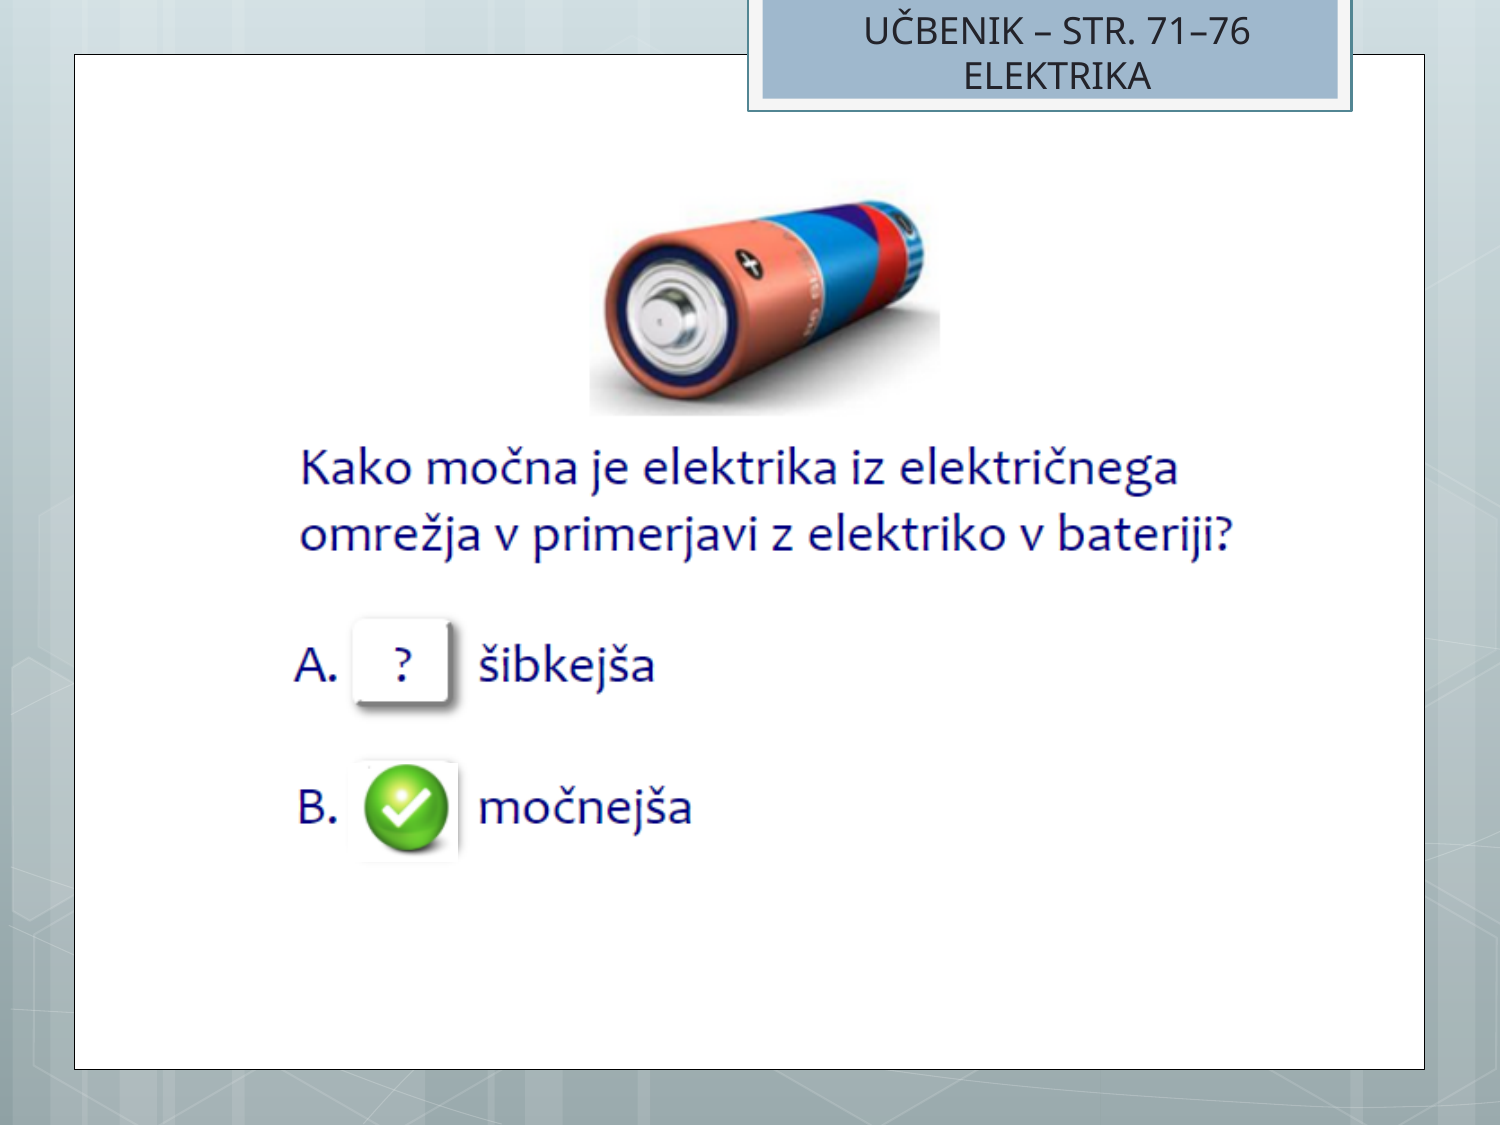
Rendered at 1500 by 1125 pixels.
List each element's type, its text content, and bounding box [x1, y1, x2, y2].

picture [265, 172, 1270, 965]
text_box UČBENIK – STR. 71–76 ELEKTRIKA [773, 0, 1341, 105]
